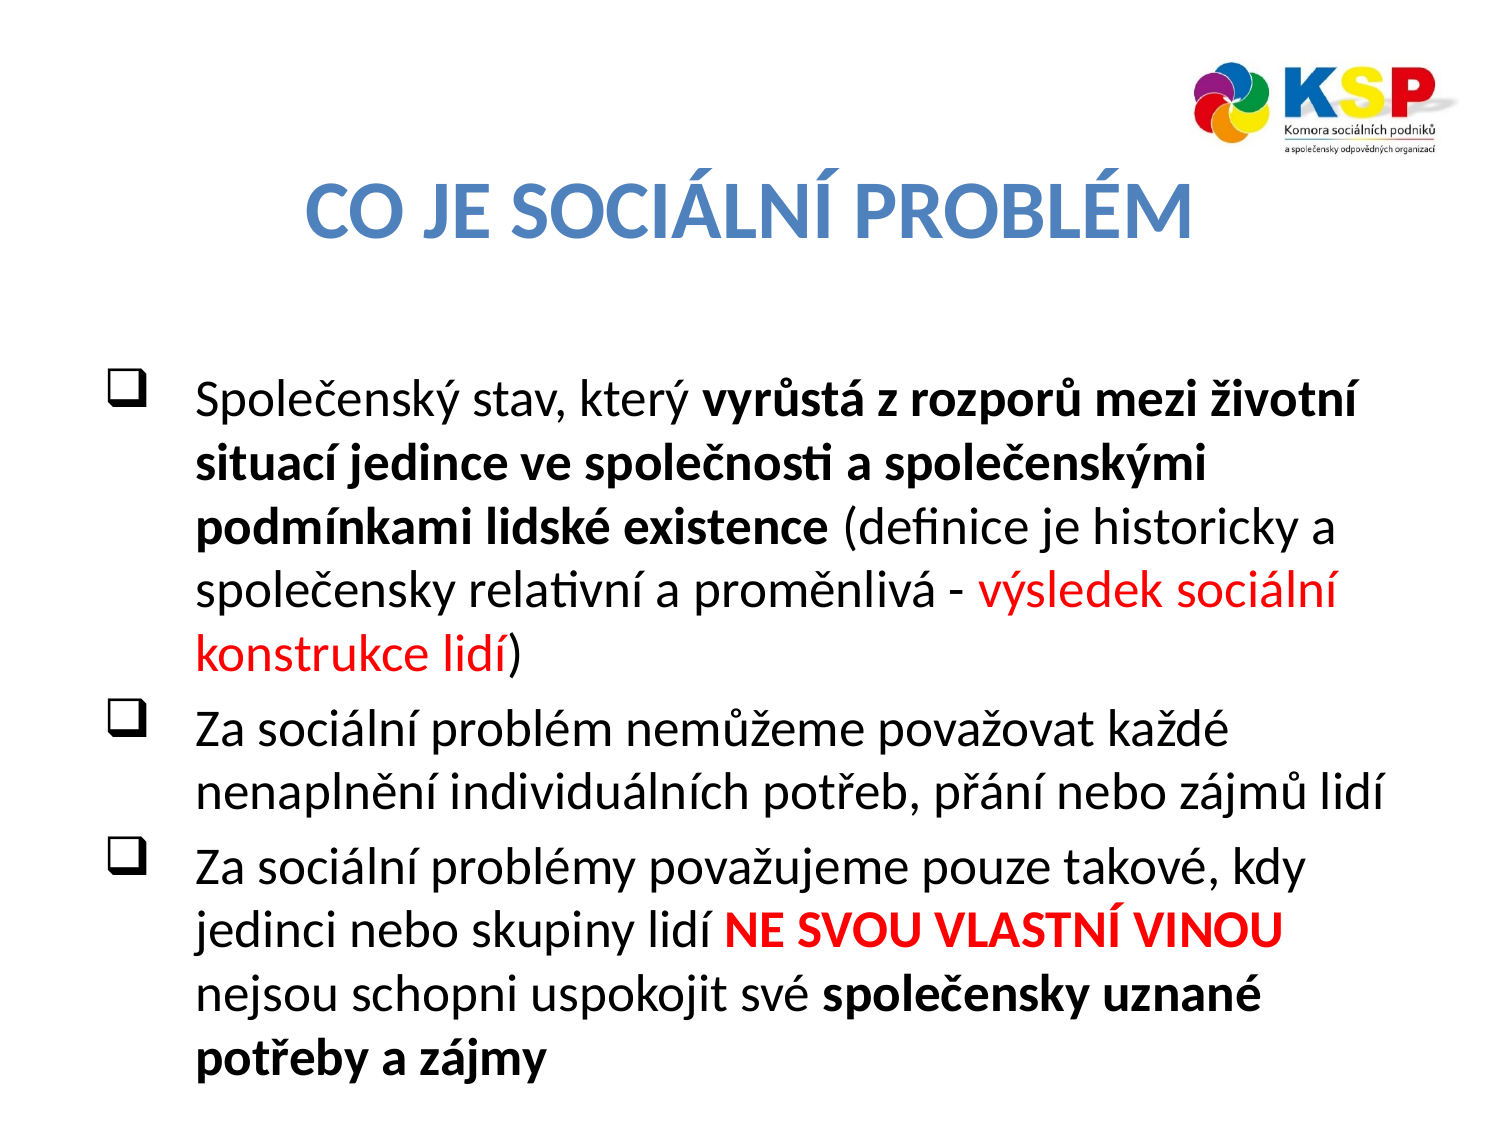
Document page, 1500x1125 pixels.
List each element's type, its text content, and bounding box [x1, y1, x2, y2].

text_box Co je sociální problém [290, 147, 1210, 363]
subtitle Společenský stav, který vyrůstá z rozporů mezi životní situací jedince ve společnosti a společenskými podmínkami lidské existence (definice je historicky a společensky relativní a proměnlivá - výsledek sociální konstrukce lidí) Za sociální problém nemůžeme považovat každé nenaplnění individuálních potřeb, přání nebo zájmů lidí Za sociální problémy považujeme pouze takové, kdy jedinci nebo skupiny lidí NE SVOU VLASTNÍ VINOU nejsou schopni uspokojit své společensky uznané potřeby a zájmy [88, 355, 1412, 1106]
picture [1189, 59, 1459, 158]
